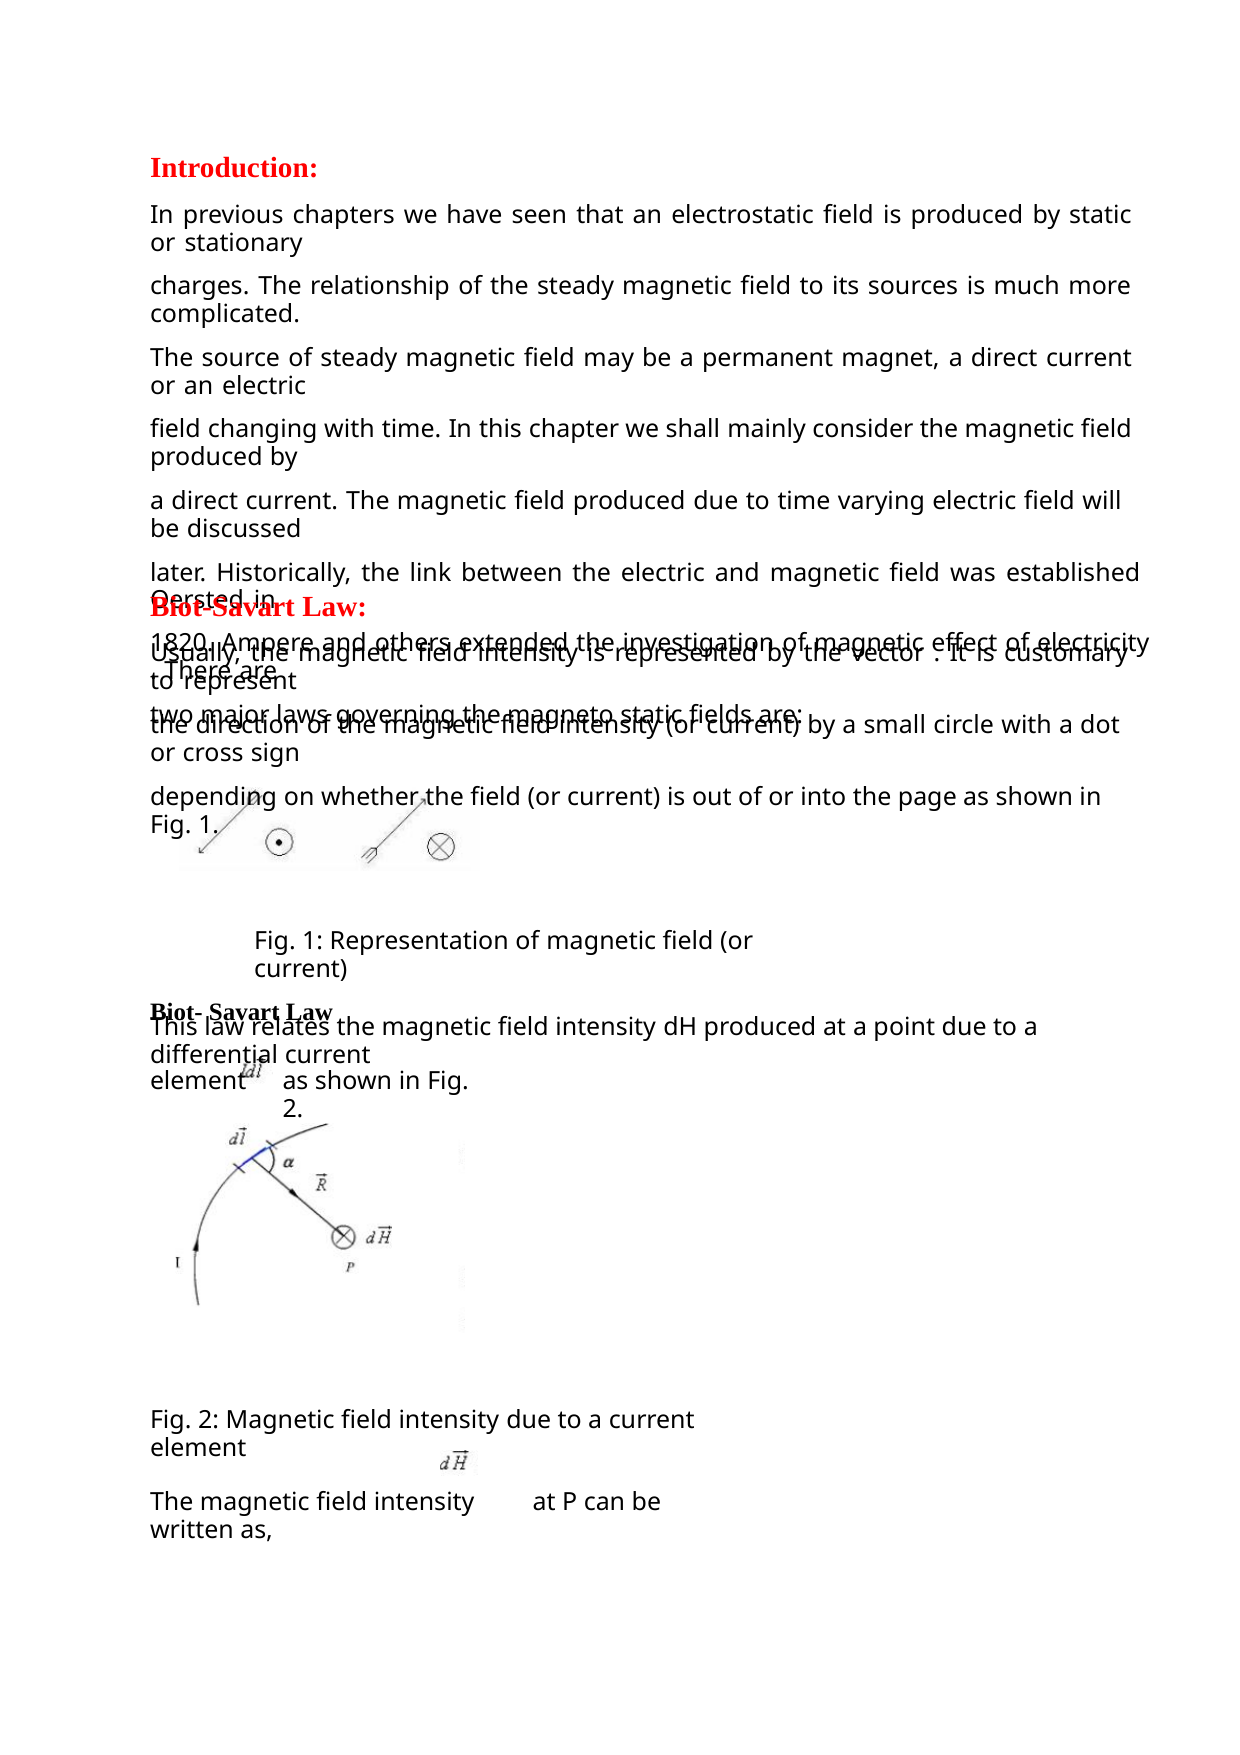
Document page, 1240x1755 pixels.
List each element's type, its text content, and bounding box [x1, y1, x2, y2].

text_box [175, 1123, 465, 1366]
text_box Introduction: [150, 150, 344, 184]
text_box element [150, 1067, 255, 1096]
text_box This law relates the magnetic field intensity dH produced at a point due to a differential current [150, 1013, 1127, 1069]
text_box as shown in Fig. 2. [282, 1067, 497, 1123]
text_box [179, 838, 578, 901]
text_box Usually, the magnetic field intensity is represented by the vector . It is customary to represent the direction of the magnetic field intensity (or current) by a small circle with a dot or cross sign depending on whether the field (or current) is out of or into the page as shown in Fig. 1. [150, 639, 1150, 838]
text_box Fig. 1: Representation of magnetic field (or current) Biot- Savart Law [150, 926, 799, 1013]
text_box Biot-Savart Law: [150, 589, 392, 622]
text_box In previous chapters we have seen that an electrostatic field is produced by static or stationary charges. The relationship of the steady magnetic field to its sources is much more complicated. The source of steady magnetic field may be a permanent magnet, a direct current or an electric field changing with time. In this chapter we shall mainly consider the magnetic field produced by a direct current. The magnetic field produced due to time varying electric field will be discussed later. Historically, the link between the electric and magnetic field was established Oersted in 1820. Ampere and others extended the investigation of magnetic effect of electricity . There are two major laws governing the magneto static fields are: [150, 200, 1151, 729]
text_box Fig. 2: Magnetic field intensity due to a current element The magnetic field intensity at P can be written as, [150, 1406, 733, 1544]
text_box [255, 1069, 273, 1084]
